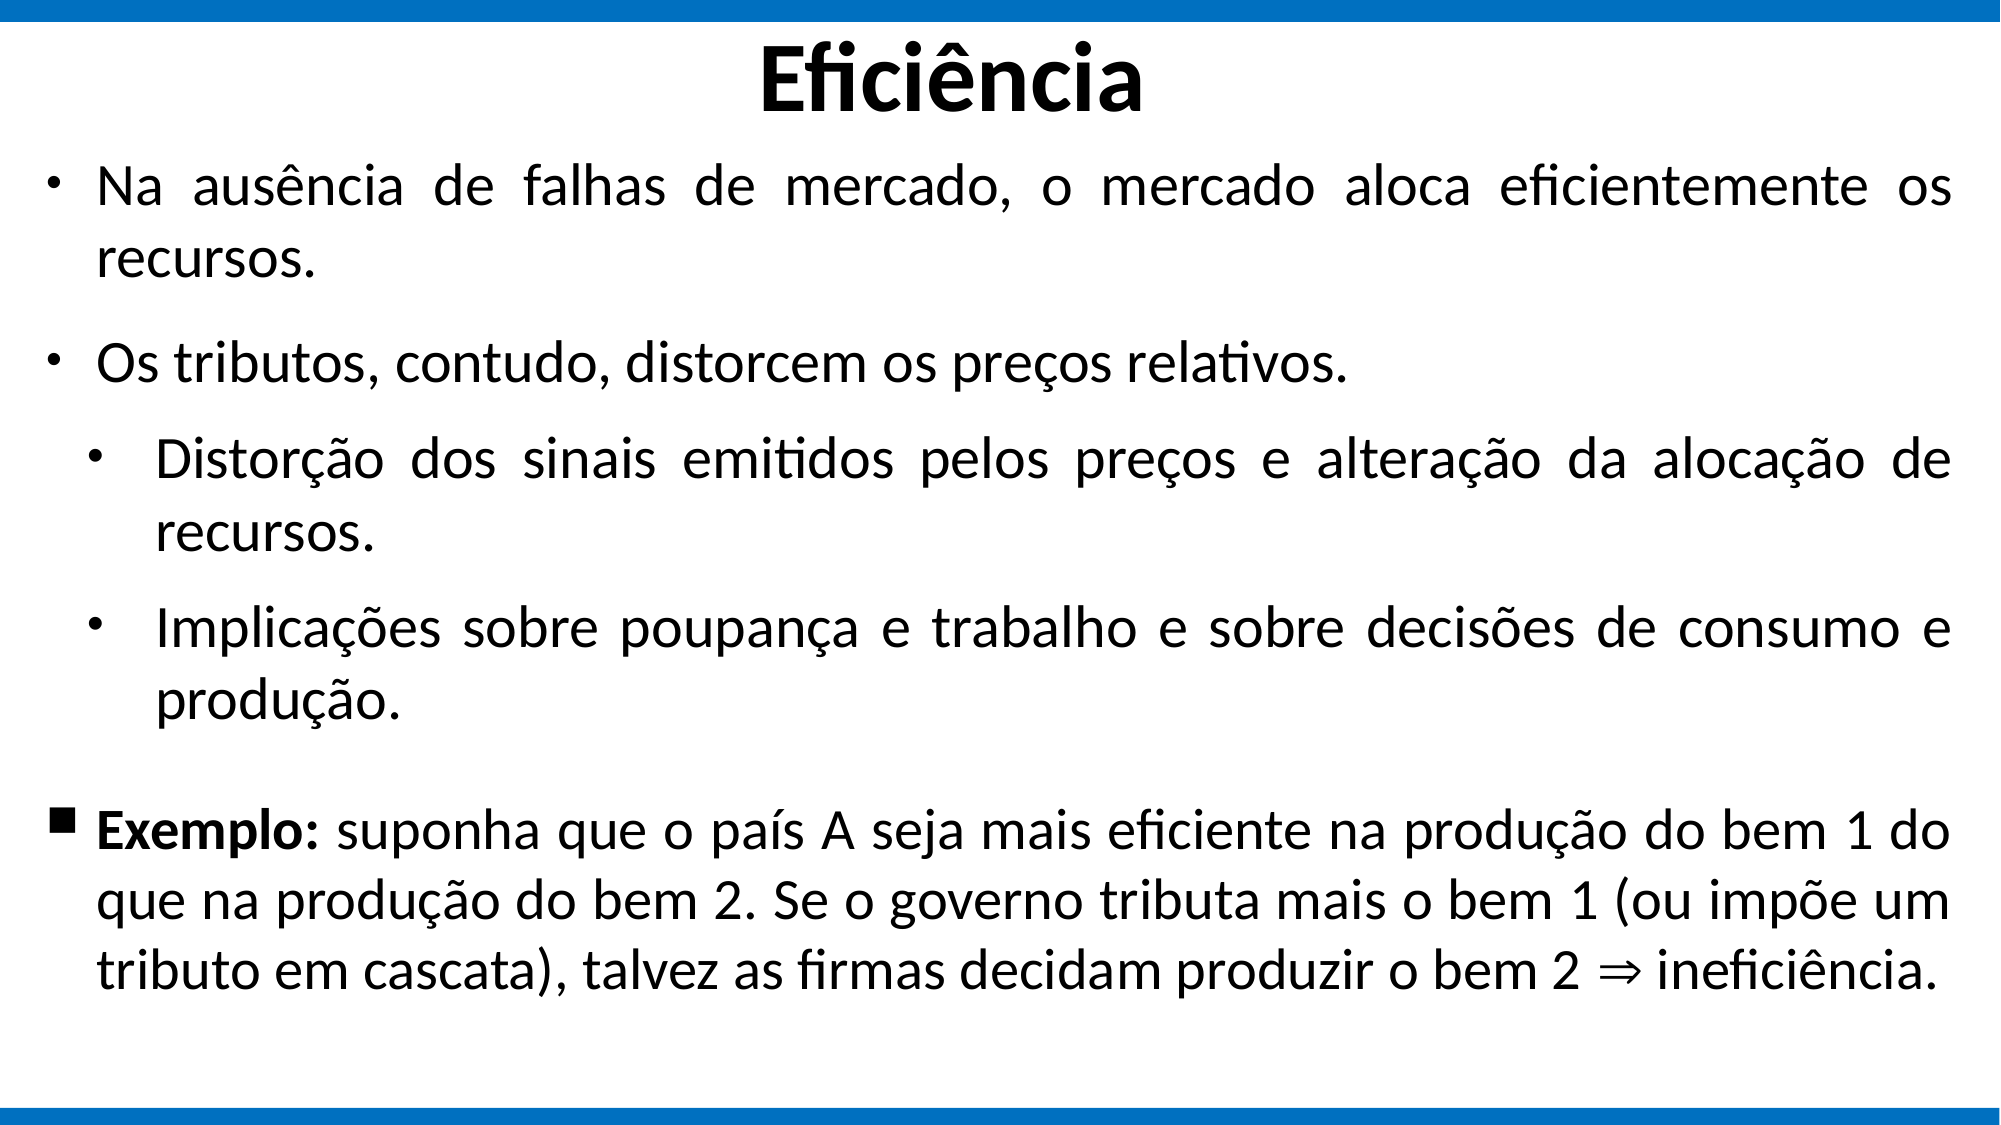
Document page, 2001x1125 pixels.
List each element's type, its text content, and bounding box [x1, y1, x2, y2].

title Eficiência [314, 0, 1591, 137]
list Na ausência de falhas de mercado, o mercado aloca eficientemente os recursos. Os tributos, contudo, distorcem os preços relativos. Distorção dos sinais emitidos pelos preços e alteração da alocação de recursos. Implicações sobre poupança e trabalho e sobre decisões de consumo e produção. Exemplo: suponha que o país A seja mais eficiente na produção do bem 1 do que na produção do bem 2. Se o governo tributa mais o bem 1 (ou impõe um tributo em cascata), talvez as firmas decidam produzir o bem 2  ineficiência. [30, 137, 1970, 1080]
